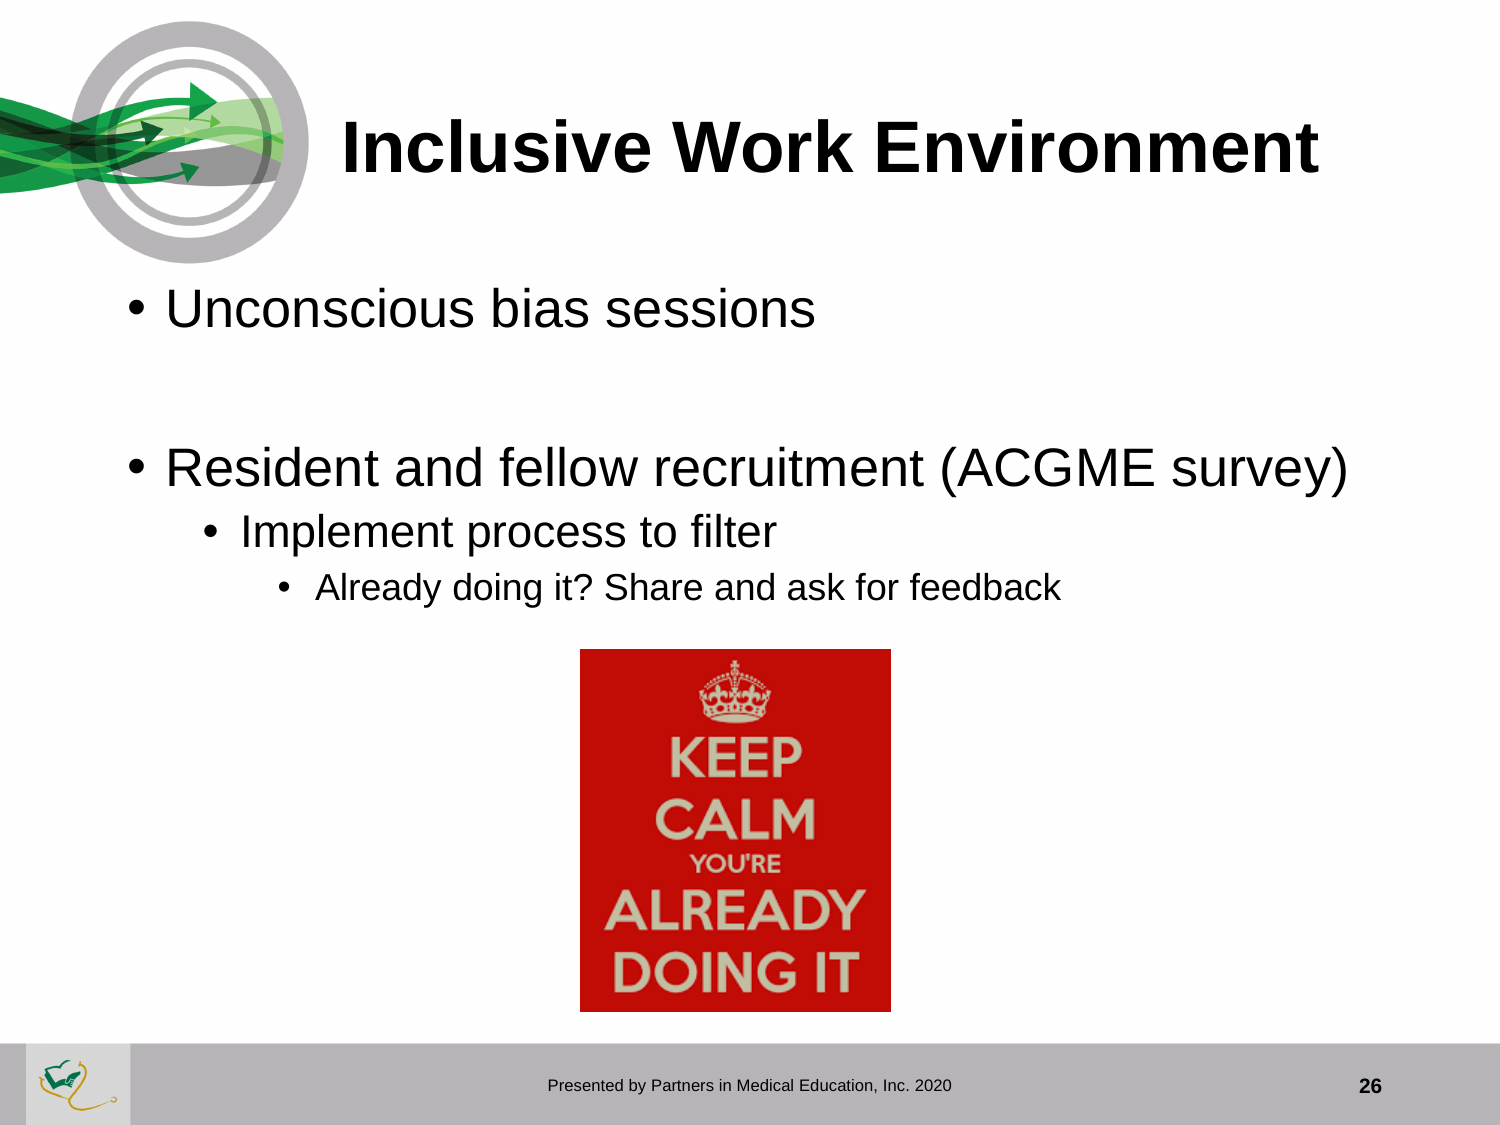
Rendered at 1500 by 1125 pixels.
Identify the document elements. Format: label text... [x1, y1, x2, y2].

title Inclusive Work Environment [326, 40, 1397, 258]
footer Presented by Partners in Medical Education, Inc. 2020 [496, 1055, 1004, 1116]
slide_number 26 [1059, 1055, 1397, 1116]
list Unconscious bias sessions Resident and fellow recruitment (ACGME survey) Implement process to filter Already doing it? Share and ask for feedback [112, 273, 1407, 1002]
picture [0, 0, 1500, 1125]
